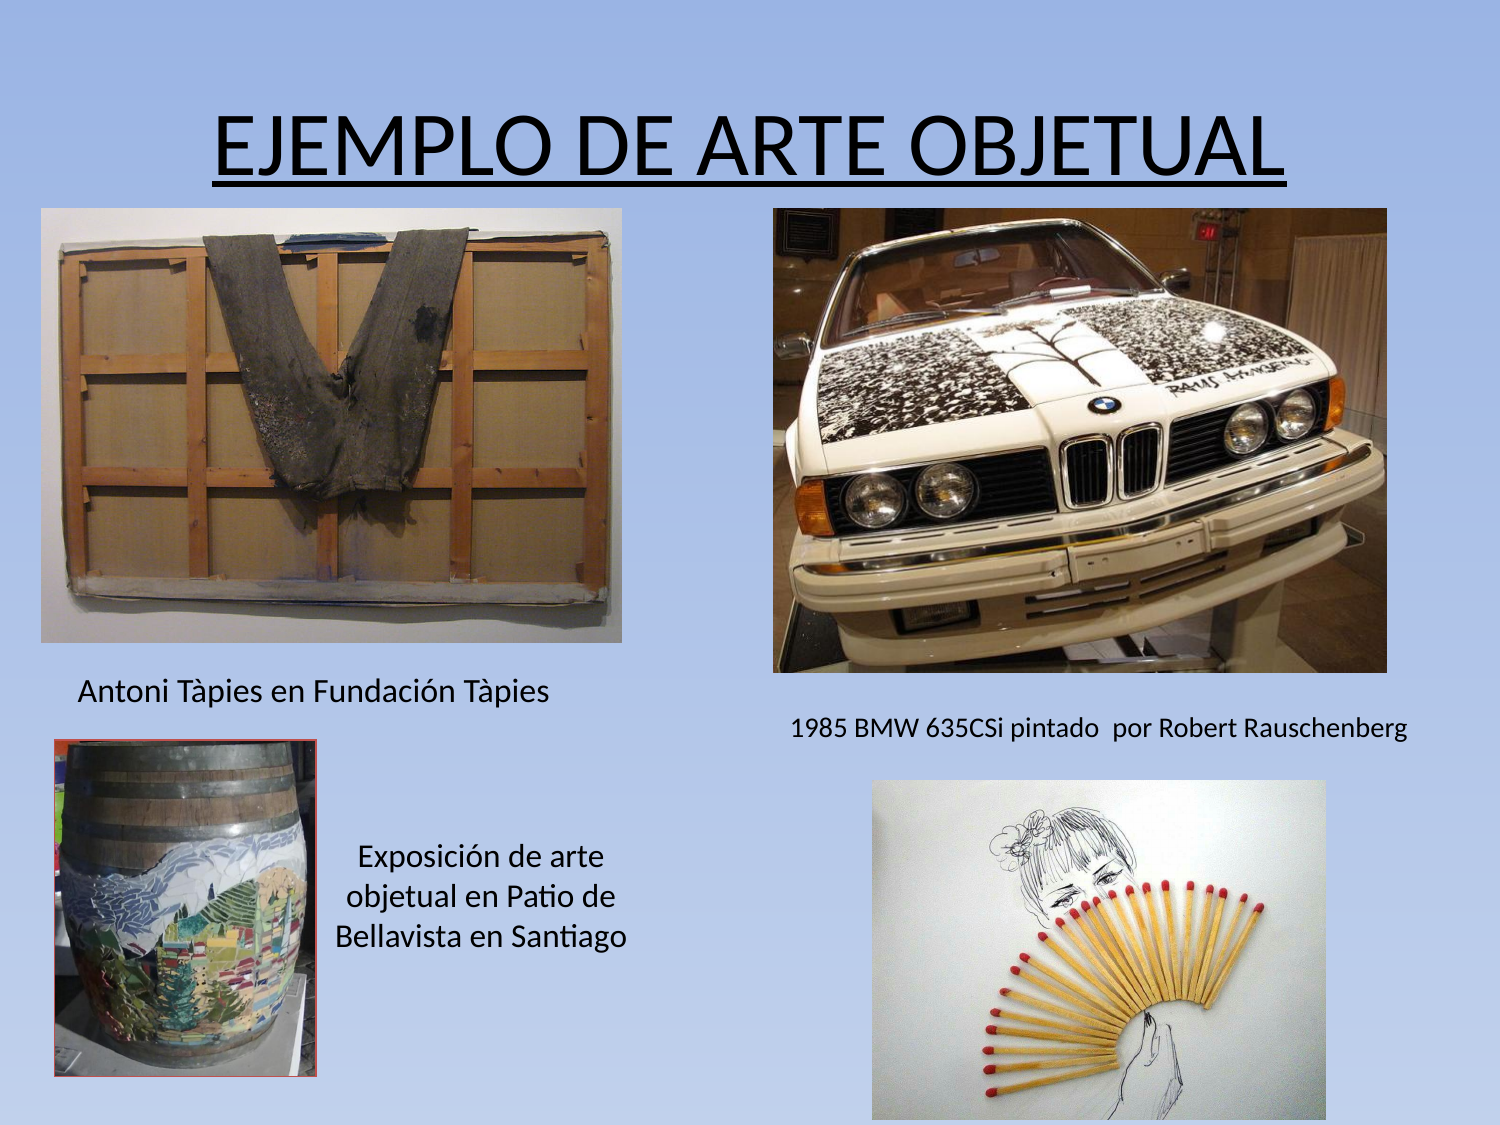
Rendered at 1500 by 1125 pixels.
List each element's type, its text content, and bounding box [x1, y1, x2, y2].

title EJEMPLO DE ARTE OBJETUAL [75, 45, 1425, 233]
text_box Exposición de arte objetual en Patio de Bellavista en Santiago [321, 827, 648, 998]
picture [773, 207, 1387, 673]
list Antoni Tàpies en Fundación Tàpies [6, 660, 622, 742]
text_box 1985 BMW 635CSi pintado por Robert Rauschenberg [773, 701, 1425, 781]
picture [54, 740, 316, 1076]
picture [40, 207, 622, 644]
picture [872, 780, 1326, 1121]
